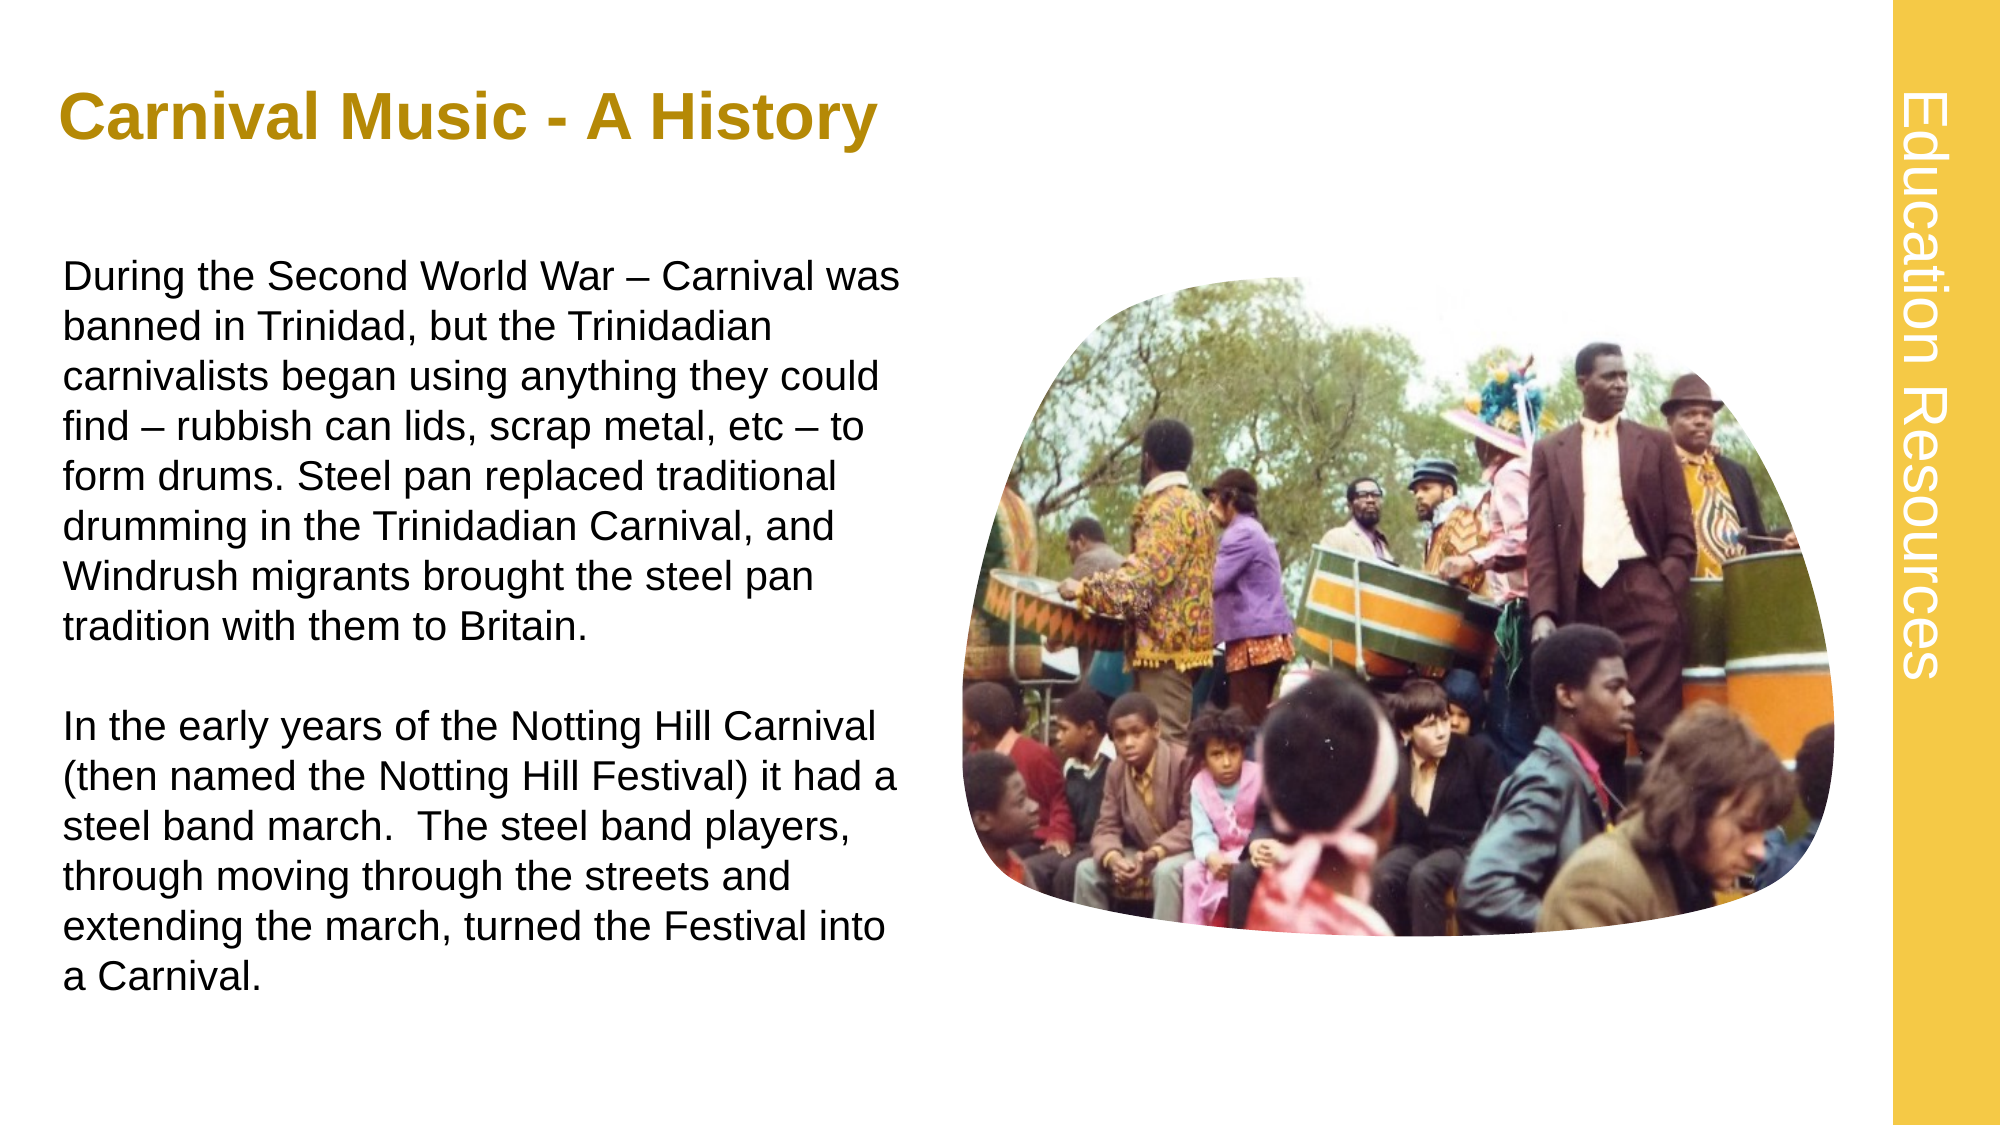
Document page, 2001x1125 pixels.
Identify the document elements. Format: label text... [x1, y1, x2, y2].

picture [960, 276, 1835, 937]
title Carnival Music - A History 1 [58, 59, 1863, 177]
list During the Second World War – Carnival was banned in Trinidad, but the Trinidadian carnivalists began using anything they could find – rubbish can lids, scrap metal, etc – to form drums. Steel pan replaced traditional drumming in the Trinidadian Carnival, and Windrush migrants brought the steel pan tradition with them to Britain. In the early years of the Notting Hill Carnival (then named the Notting Hill Festival) it had a steel band march. The steel band players, through moving through the streets and extending the march, turned the Festival into a Carnival. [62, 241, 935, 1066]
